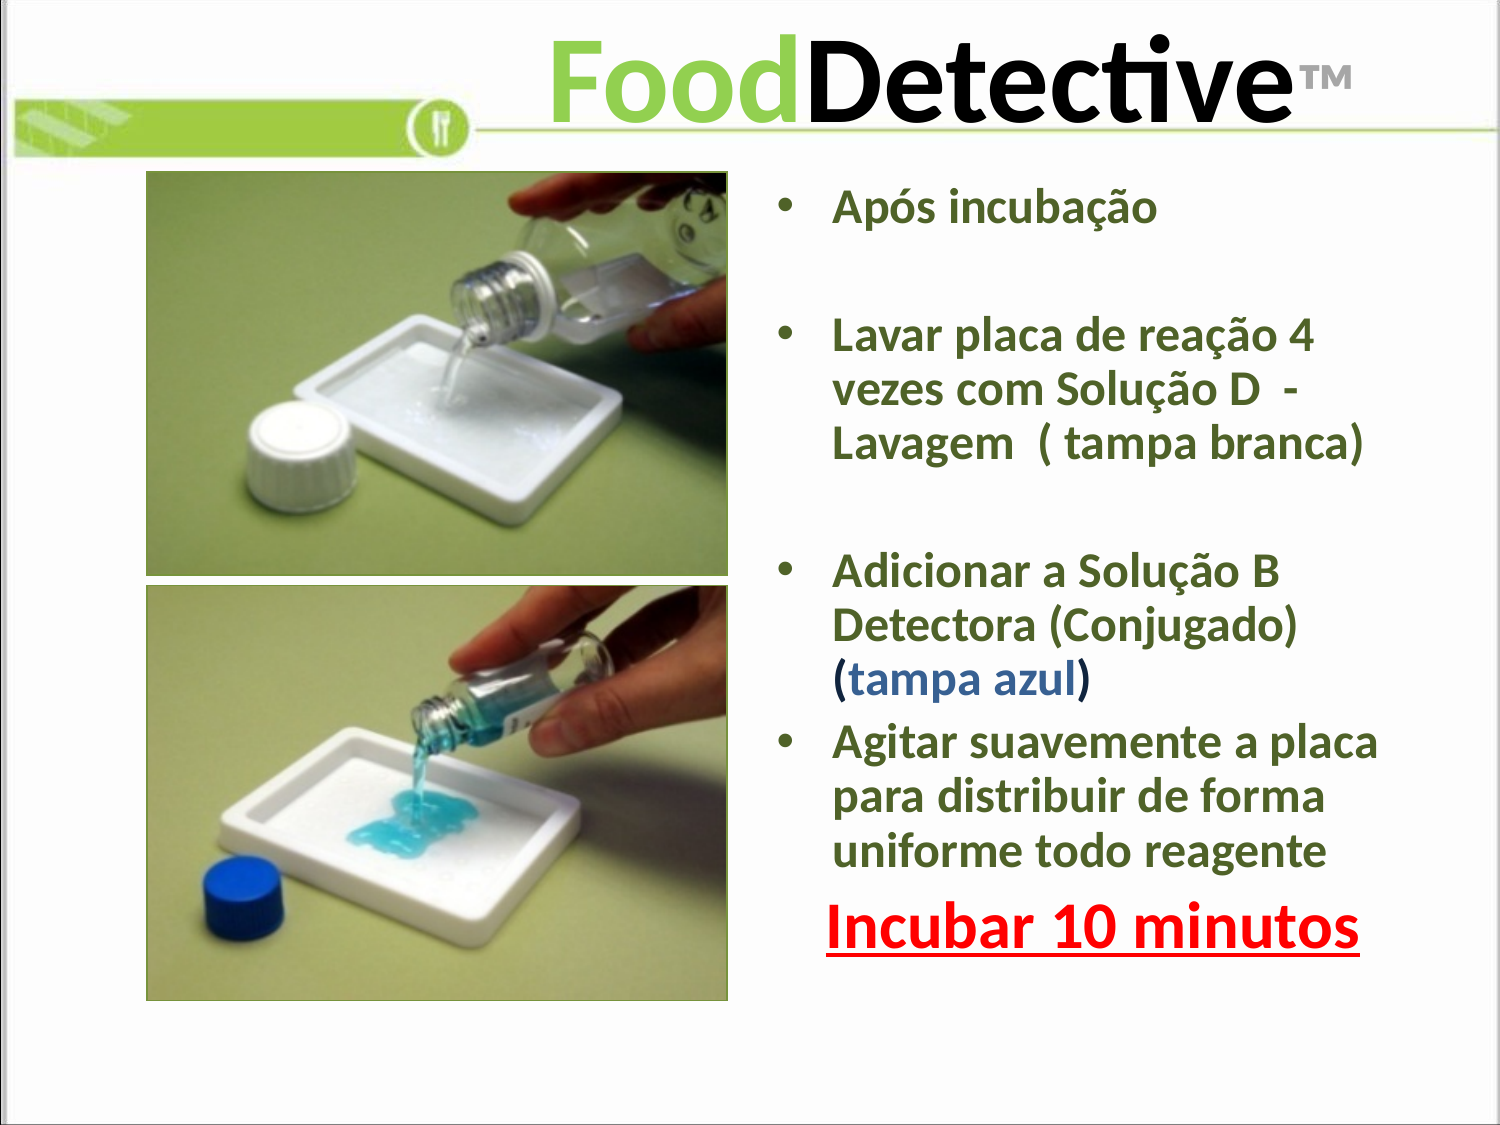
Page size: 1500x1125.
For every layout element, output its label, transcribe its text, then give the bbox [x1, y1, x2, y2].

title FoodDetective™ [478, 0, 1425, 208]
picture [0, 0, 1500, 1125]
list Após incubação Lavar placa de reação 4 vezes com Solução D - Lavagem ( tampa branca) Adicionar a Solução B Detectora (Conjugado) (tampa azul) Agitar suavemente a placa para distribuir de forma uniforme todo reagente Incubar 10 minutos [761, 172, 1425, 975]
picture [147, 172, 727, 575]
